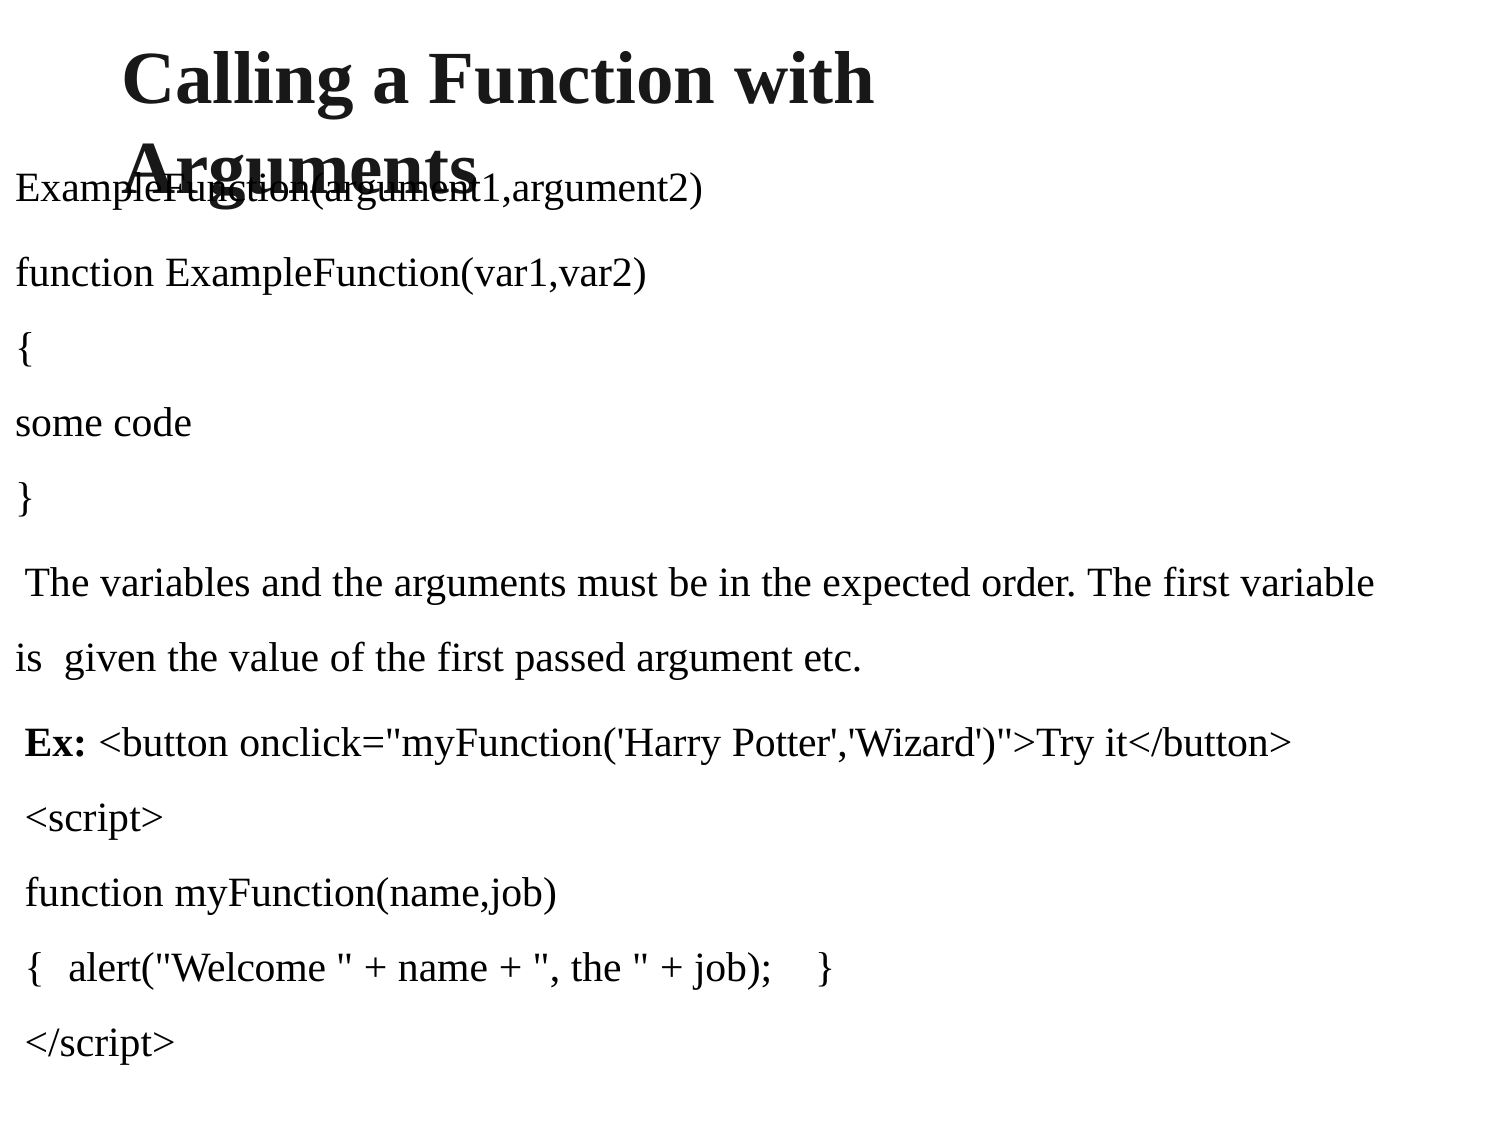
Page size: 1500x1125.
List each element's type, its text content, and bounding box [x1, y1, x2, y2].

text_box ExampleFunction(argument1,argument2) function ExampleFunction(var1,var2) { some code } The variables and the arguments must be in the expected order. The first variable is given the value of the first passed argument etc. Ex: <button onclick="myFunction('Harry Potter','Wizard')">Try it</button> <script> function myFunction(name,job) { alert("Welcome " + name + ", the " + job); } </script> [12, 157, 1410, 1065]
title Calling a Function with Arguments [118, 26, 1250, 157]
